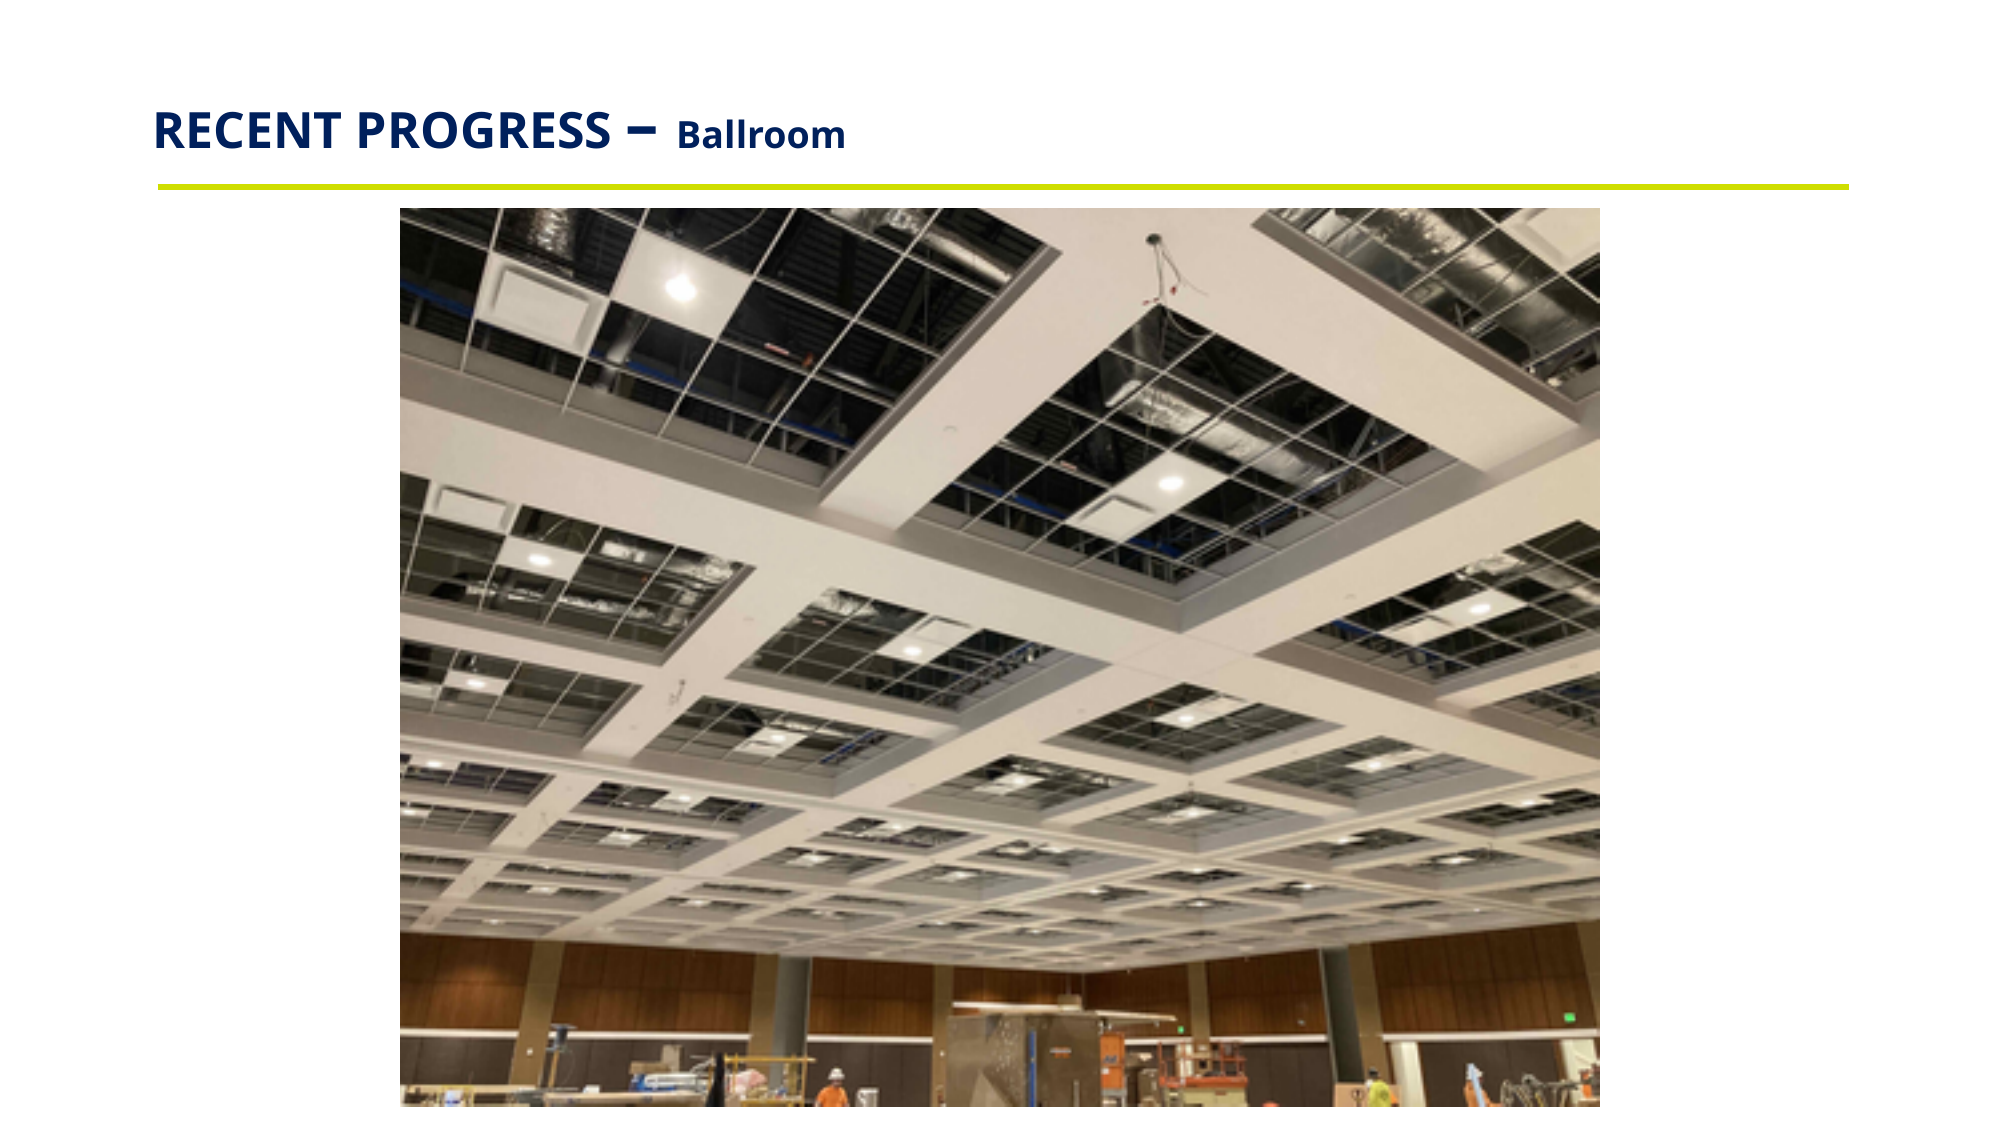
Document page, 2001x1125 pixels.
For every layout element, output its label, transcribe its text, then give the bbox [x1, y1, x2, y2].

title RECENT PROGRESS – Ballroom [137, 18, 1863, 236]
picture [400, 208, 1600, 1107]
